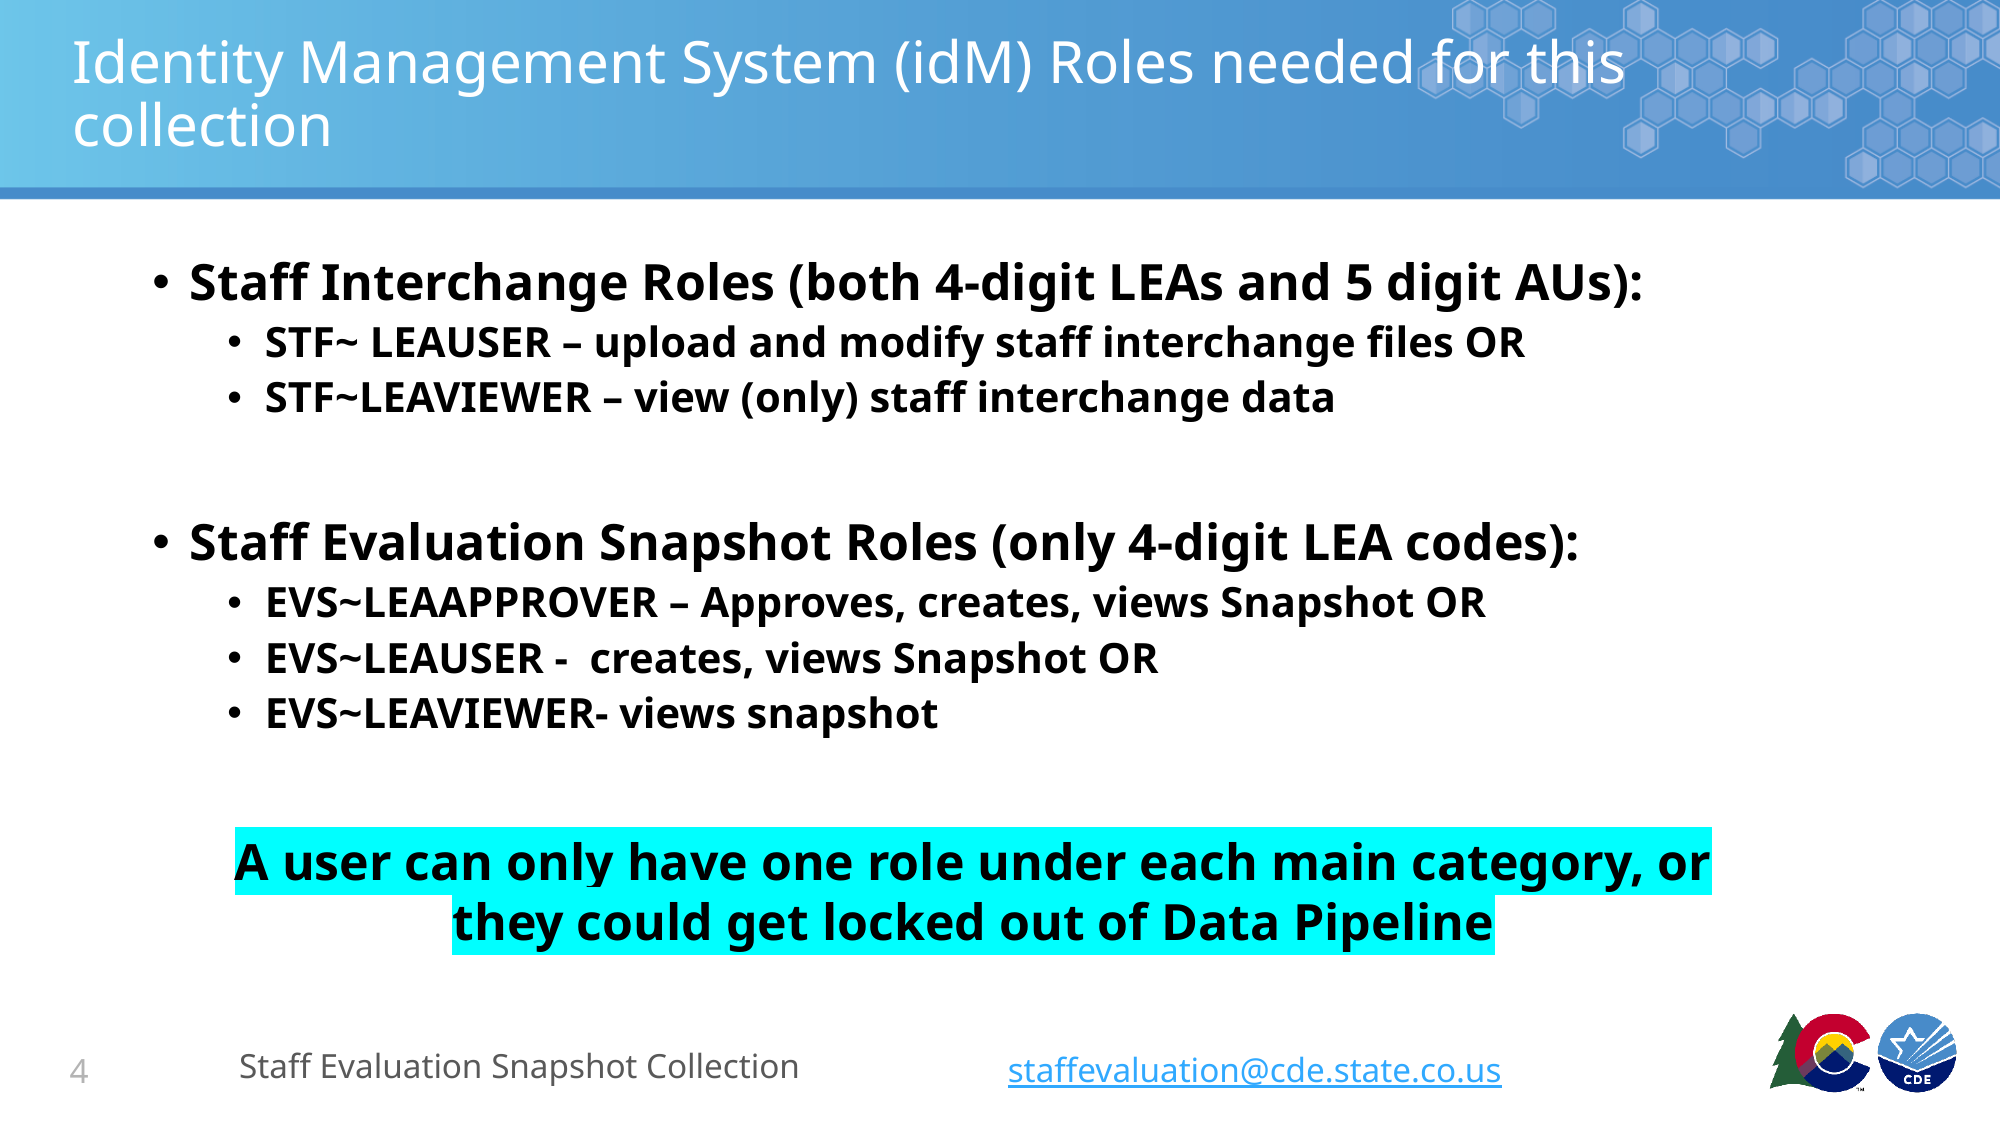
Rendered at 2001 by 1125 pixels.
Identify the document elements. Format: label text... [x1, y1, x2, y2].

title Identity Management System (idM) Roles needed for this collection [72, 33, 1848, 182]
picture [1768, 1012, 1957, 1093]
list Staff Evaluation Snapshot Collection [224, 1042, 960, 1103]
list staffevaluation@cde.state.co.us [992, 1042, 1714, 1103]
text_box A user can only have one role under each main category, or they could get locked out of Data Pipeline [190, 823, 1757, 959]
picture [0, 0, 2000, 200]
slide_number 4 [54, 1042, 191, 1103]
list Staff Interchange Roles (both 4-digit LEAs and 5 digit AUs): STF~ LEAUSER – upload and modify staff interchange files OR STF~LEAVIEWER – view (only) staff interchange data Staff Evaluation Snapshot Roles (only 4-digit LEA codes): EVS~LEAAPPROVER – Approves, creates, views Snapshot OR EVS~LEAUSER - creates, views Snapshot OR EVS~LEAVIEWER- views snapshot [137, 249, 1823, 969]
